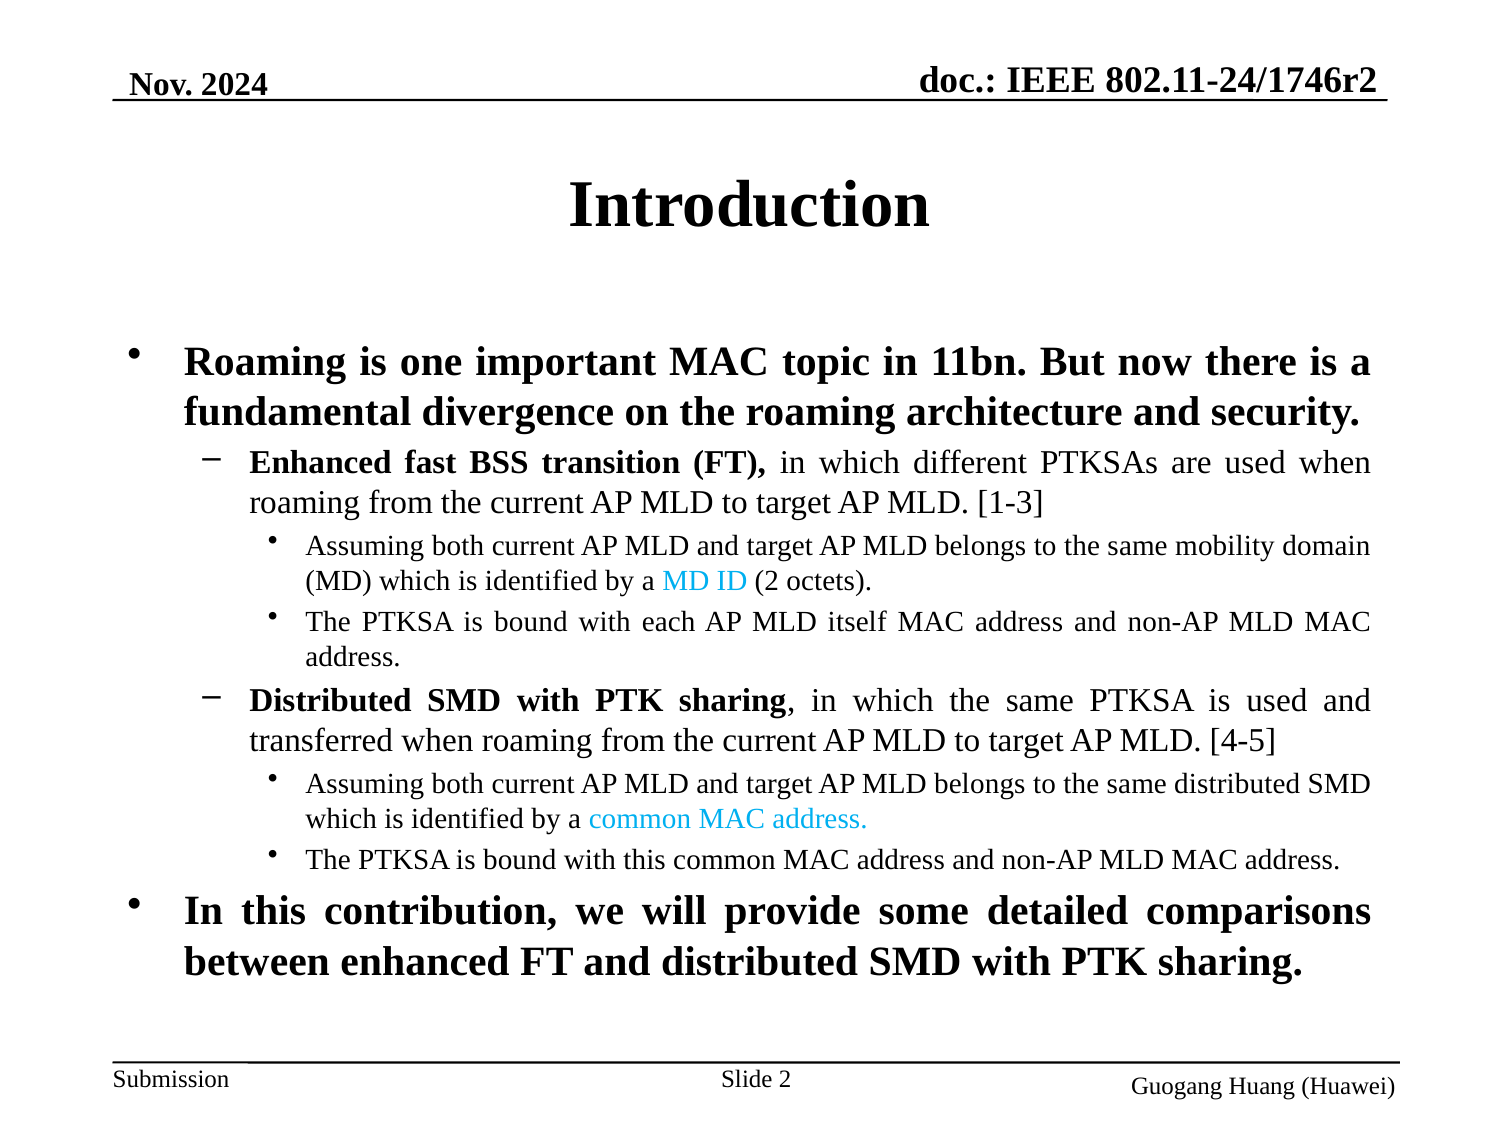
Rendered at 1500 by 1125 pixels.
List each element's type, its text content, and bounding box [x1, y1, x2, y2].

list Roaming is one important MAC topic in 11bn. But now there is a fundamental divergence on the roaming architecture and security. Enhanced fast BSS transition (FT), in which different PTKSAs are used when roaming from the current AP MLD to target AP MLD. [1-3] Assuming both current AP MLD and target AP MLD belongs to the same mobility domain (MD) which is identified by a MD ID (2 octets). The PTKSA is bound with each AP MLD itself MAC address and non-AP MLD MAC address. Distributed SMD with PTK sharing, in which the same PTKSA is used and transferred when roaming from the current AP MLD to target AP MLD. [4-5] Assuming both current AP MLD and target AP MLD belongs to the same distributed SMD which is identified by a common MAC address. The PTKSA is bound with this common MAC address and non-AP MLD MAC address. In this contribution, we will provide some detailed comparisons between enhanced FT and distributed SMD with PTK sharing. [112, 326, 1388, 1047]
title Introduction [112, 112, 1388, 288]
slide_number Slide 2 [712, 1061, 800, 1093]
text_box Nov. 2024 [114, 54, 372, 100]
footer Guogang Huang (Huawei) [1116, 1062, 1436, 1093]
